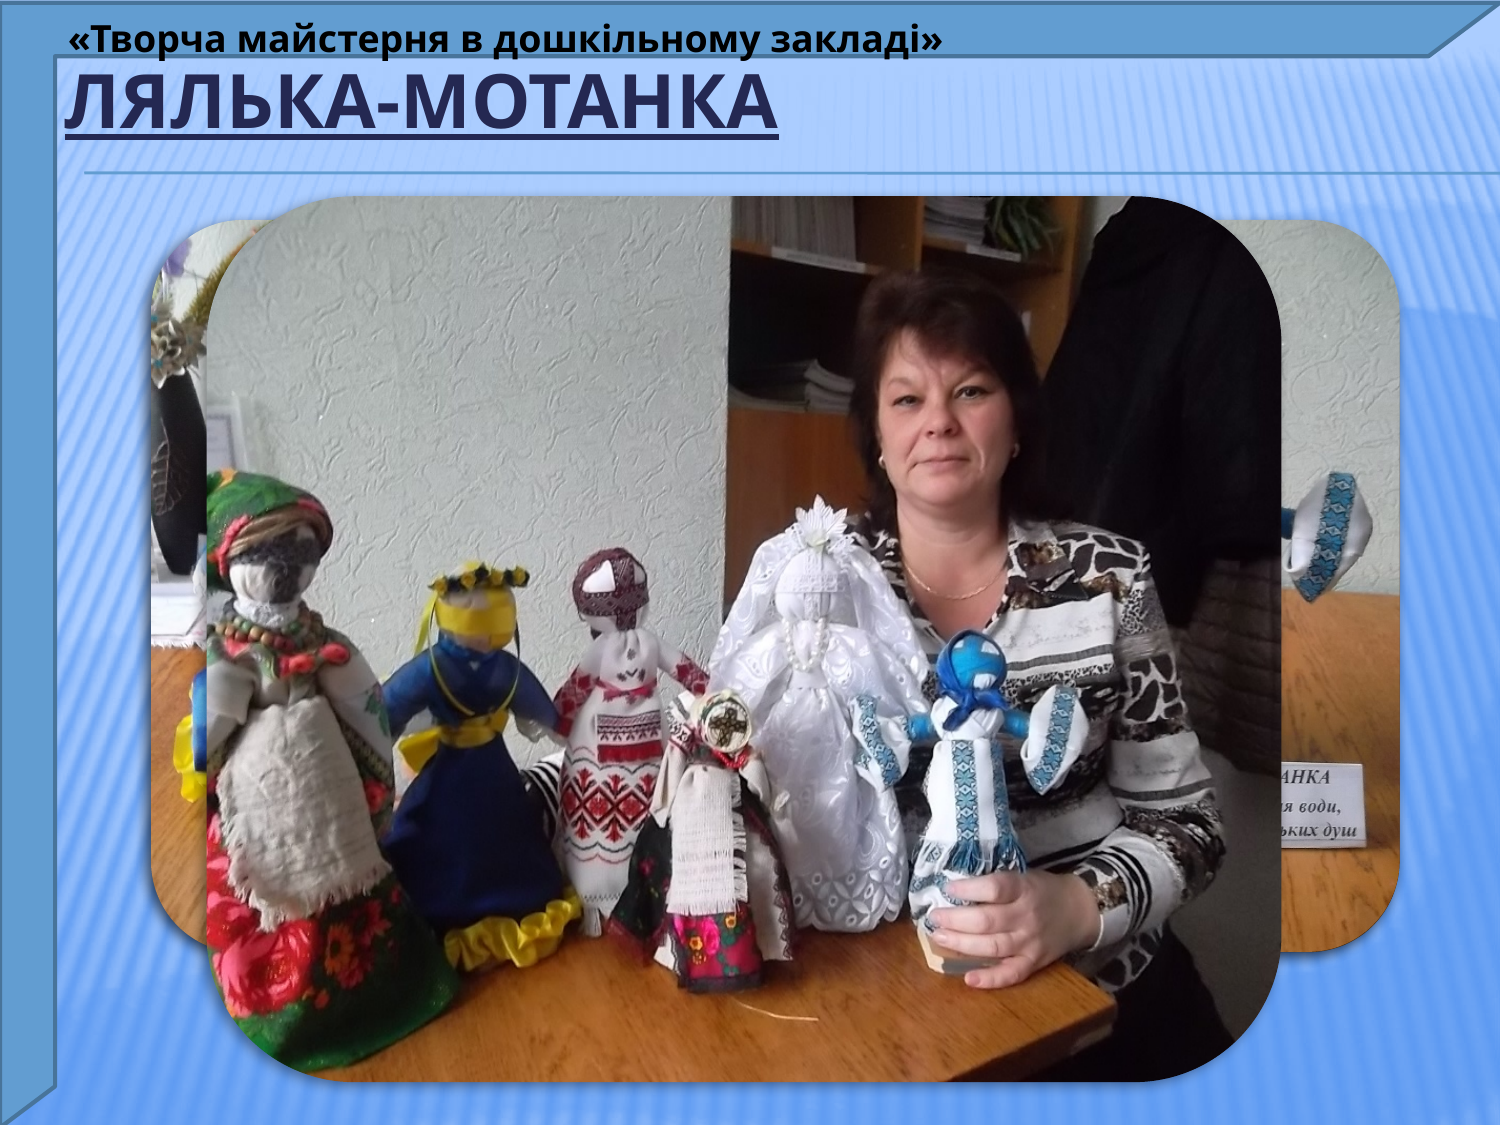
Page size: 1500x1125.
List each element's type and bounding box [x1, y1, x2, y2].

text_box [0, 2, 1500, 1125]
picture [150, 195, 1401, 1083]
